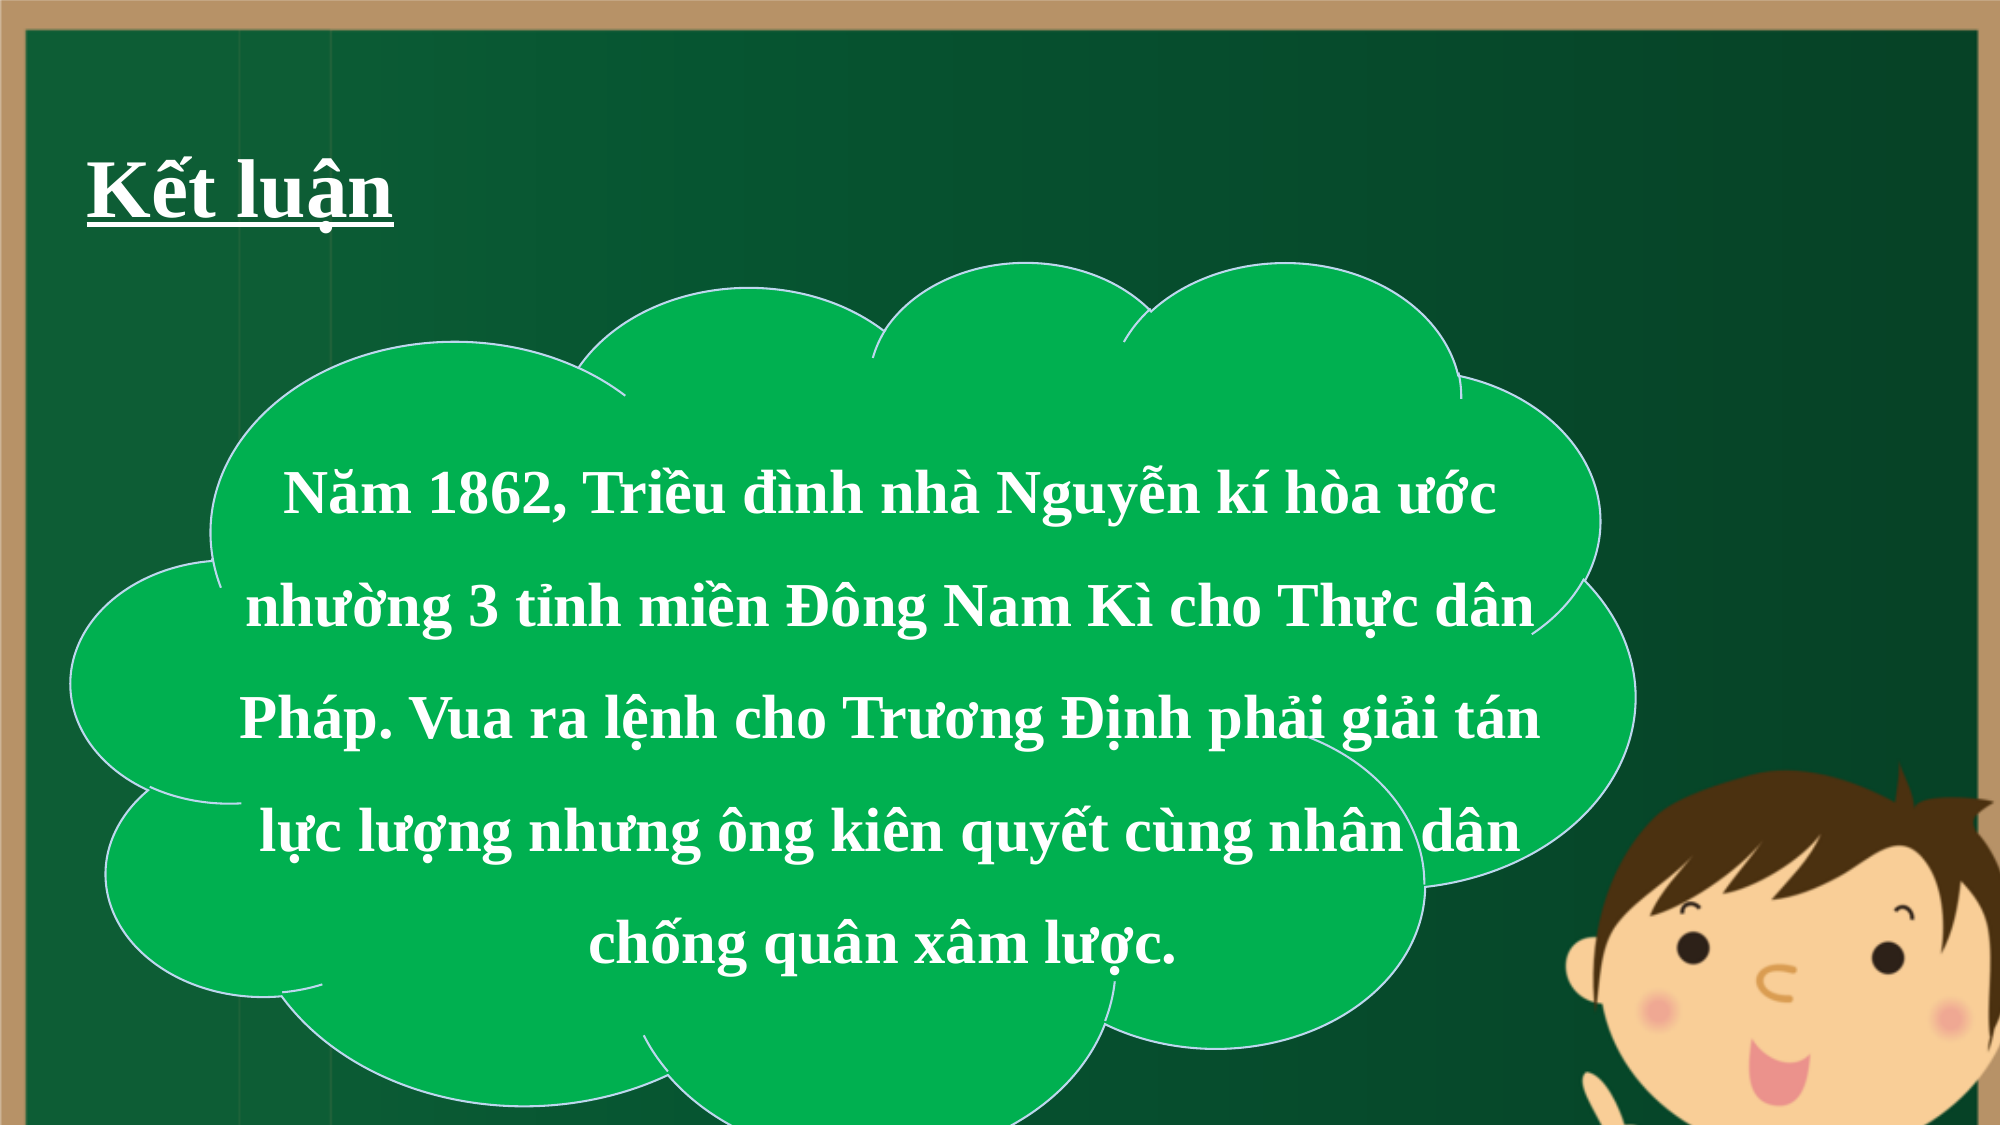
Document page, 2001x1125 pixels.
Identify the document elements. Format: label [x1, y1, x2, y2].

list [0, 0, 2000, 1125]
